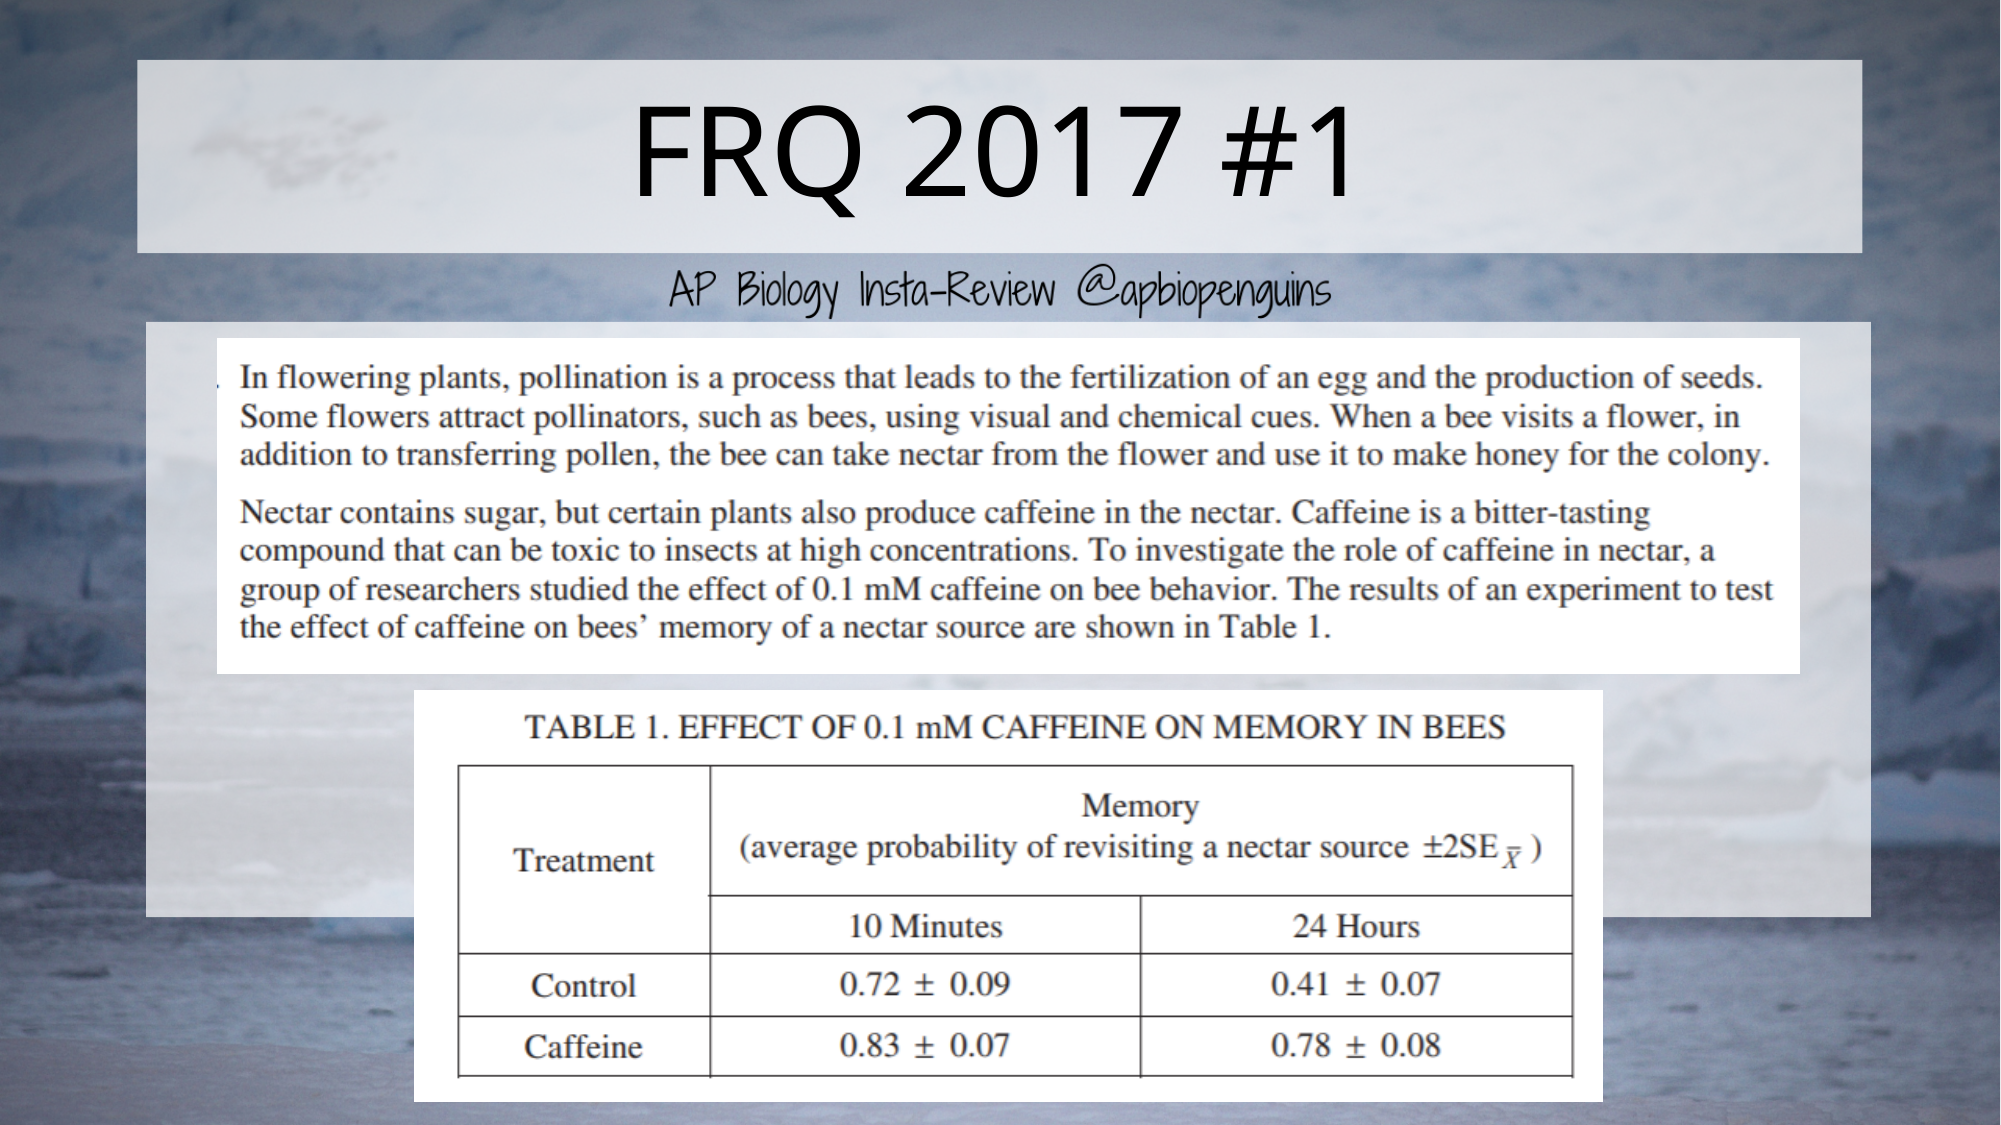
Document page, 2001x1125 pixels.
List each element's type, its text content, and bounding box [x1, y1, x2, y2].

title FRQ 2017 #1 [137, 59, 1863, 254]
list [146, 321, 1871, 918]
picture [0, 0, 2001, 1125]
